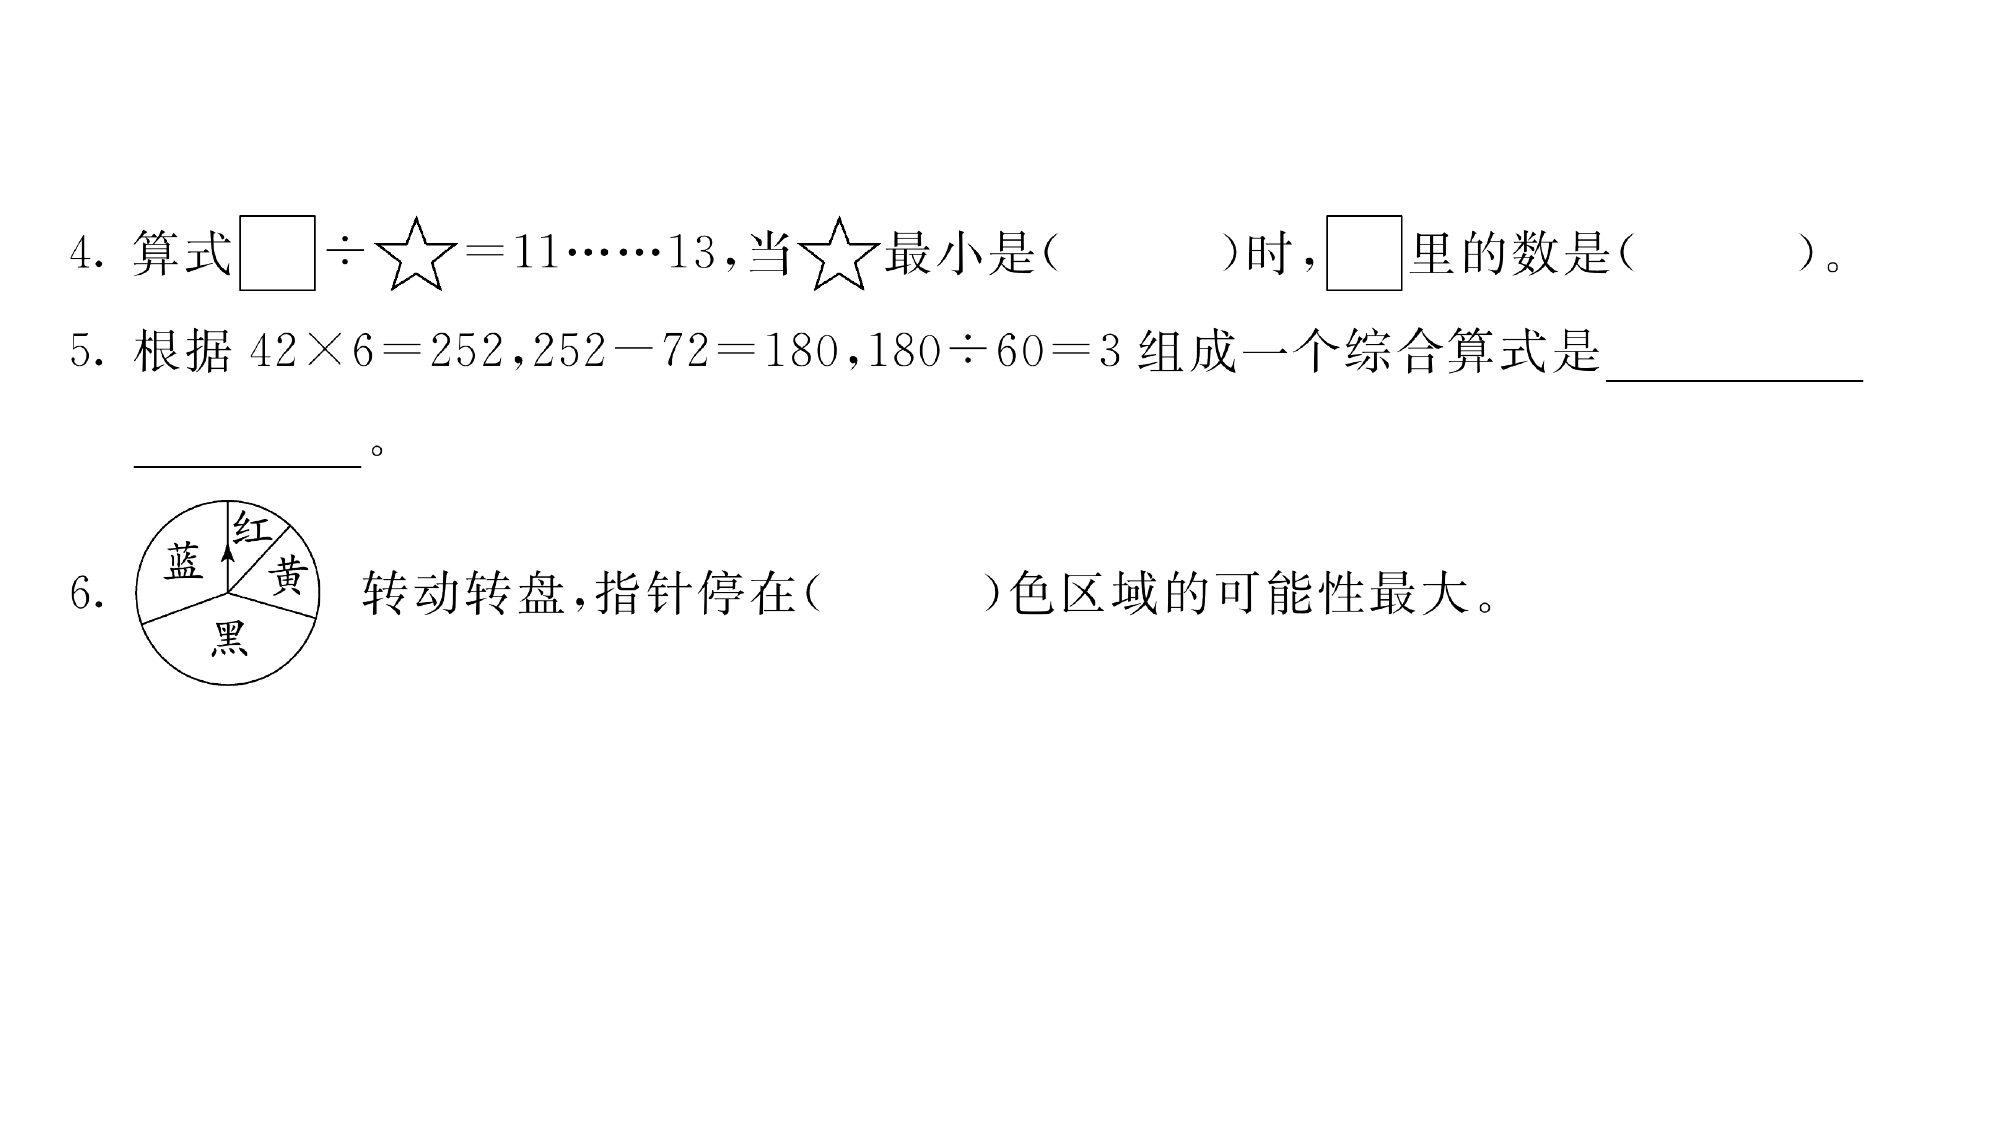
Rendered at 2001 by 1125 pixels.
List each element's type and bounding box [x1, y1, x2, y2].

picture [66, 184, 1957, 719]
